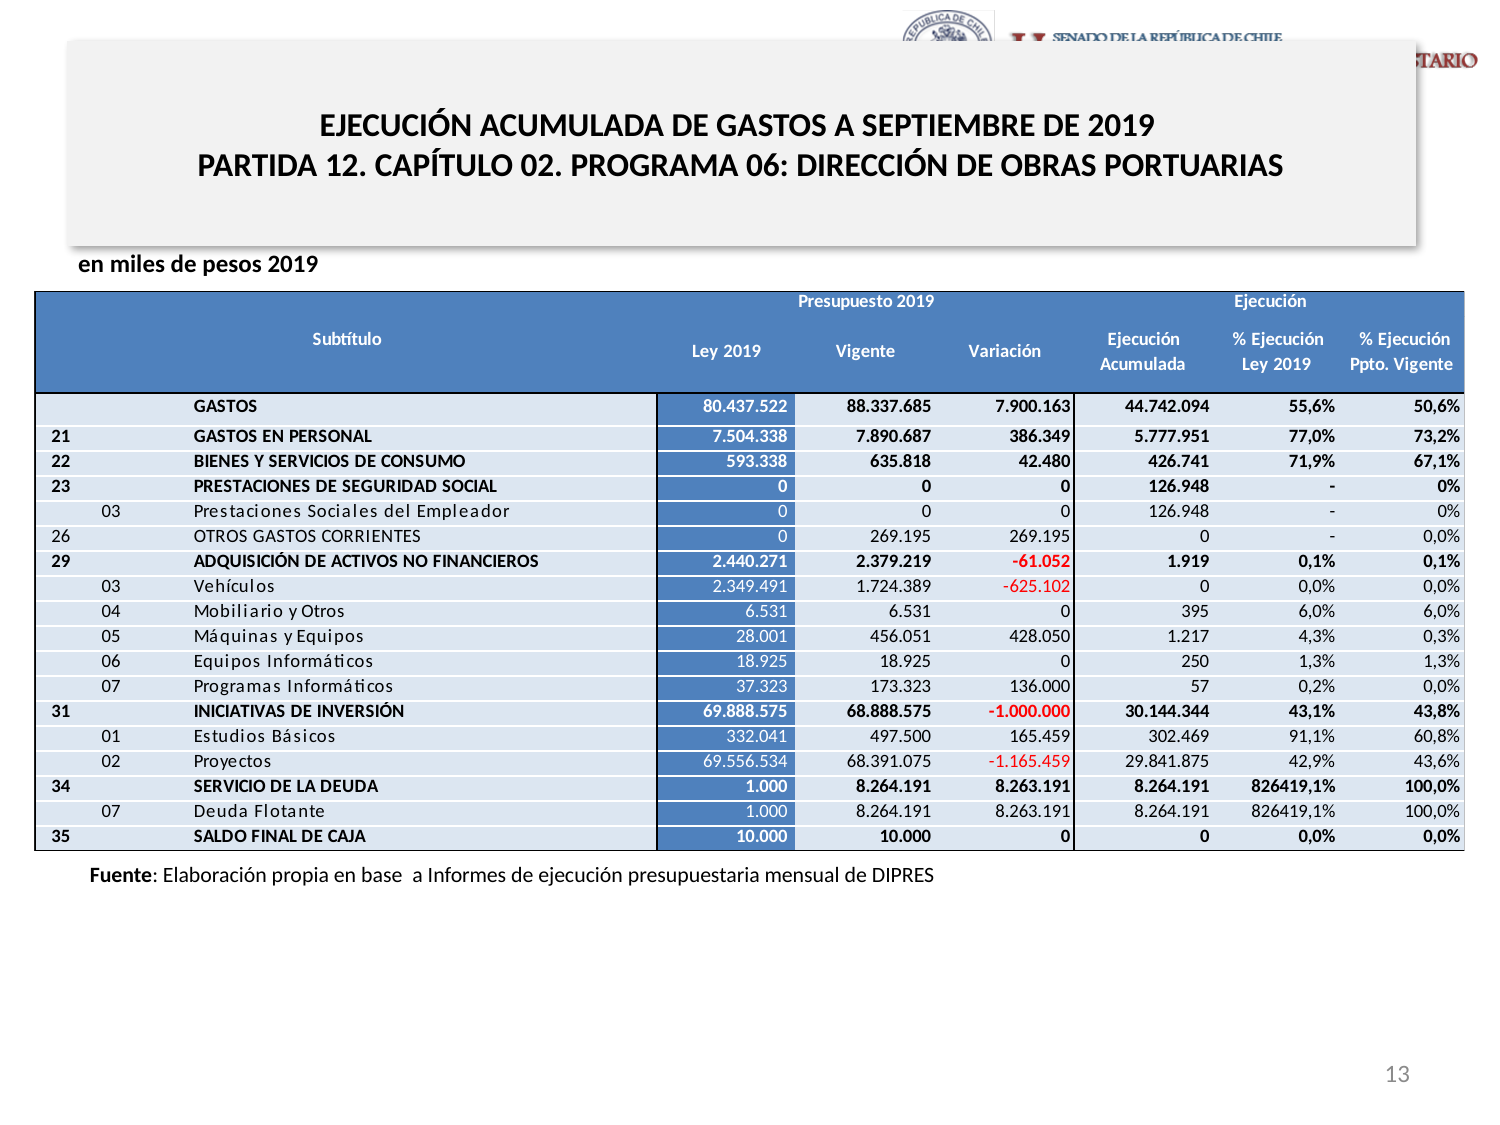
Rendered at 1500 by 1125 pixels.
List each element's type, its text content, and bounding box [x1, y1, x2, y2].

title EJECUCIÓN ACUMULADA DE GASTOS A SEPTIEMBRE DE 2019 PARTIDA 12. CAPÍTULO 02. PROGRAMA 06: DIRECCIÓN DE OBRAS PORTUARIAS [67, 41, 1415, 246]
picture [34, 290, 1466, 852]
slide_number 13 [1074, 1042, 1425, 1103]
text_box en miles de pesos 2019 [63, 231, 1414, 289]
footer Fuente: Elaboración propia en base a Informes de ejecución presupuestaria mensual de DIPRES [75, 861, 1424, 894]
picture [902, 6, 1500, 120]
